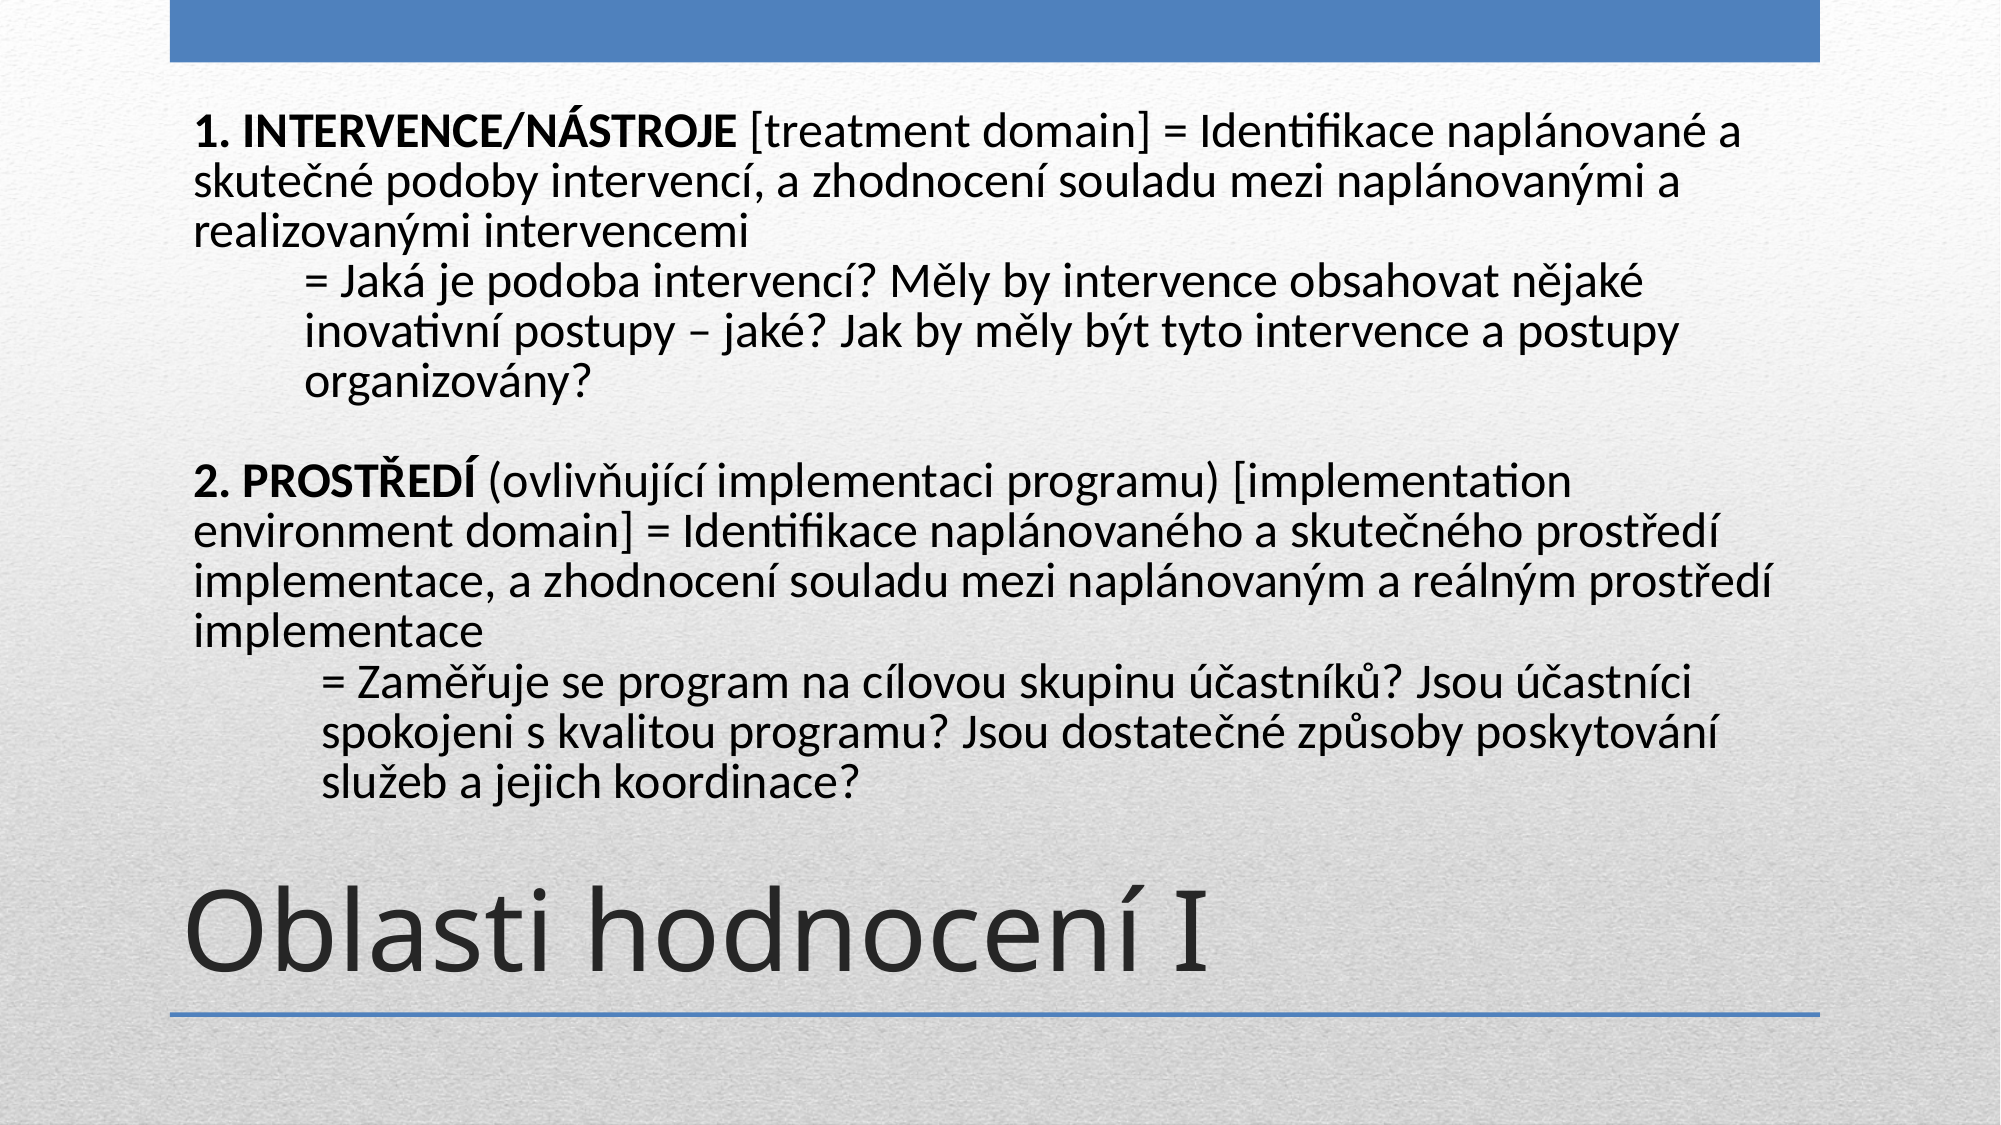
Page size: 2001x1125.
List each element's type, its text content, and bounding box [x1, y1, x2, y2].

list INTERVENCE/NÁSTROJE [treatment domain] = Identifikace naplánované a skutečné podoby intervencí, a zhodnocení souladu mezi naplánovanými a realizovanými intervencemi = Jaká je podoba intervencí? Měly by intervence obsahovat nějaké inovativní postupy – jaké? Jak by měly být tyto intervence a postupy organizovány? PROSTŘEDÍ (ovlivňující implementaci programu) [implementation environment domain] = Identifikace naplánovaného a skutečného prostředí implementace, a zhodnocení souladu mezi naplánovaným a reálným prostředí implementace = Zaměřuje se program na cílovou skupinu účastníků? Jsou účastníci spokojeni s kvalitou programu? Jsou dostatečné způsoby poskytování služeb a jejich koordinace? [178, 52, 1809, 870]
title Oblasti hodnocení I [166, 750, 1650, 1013]
